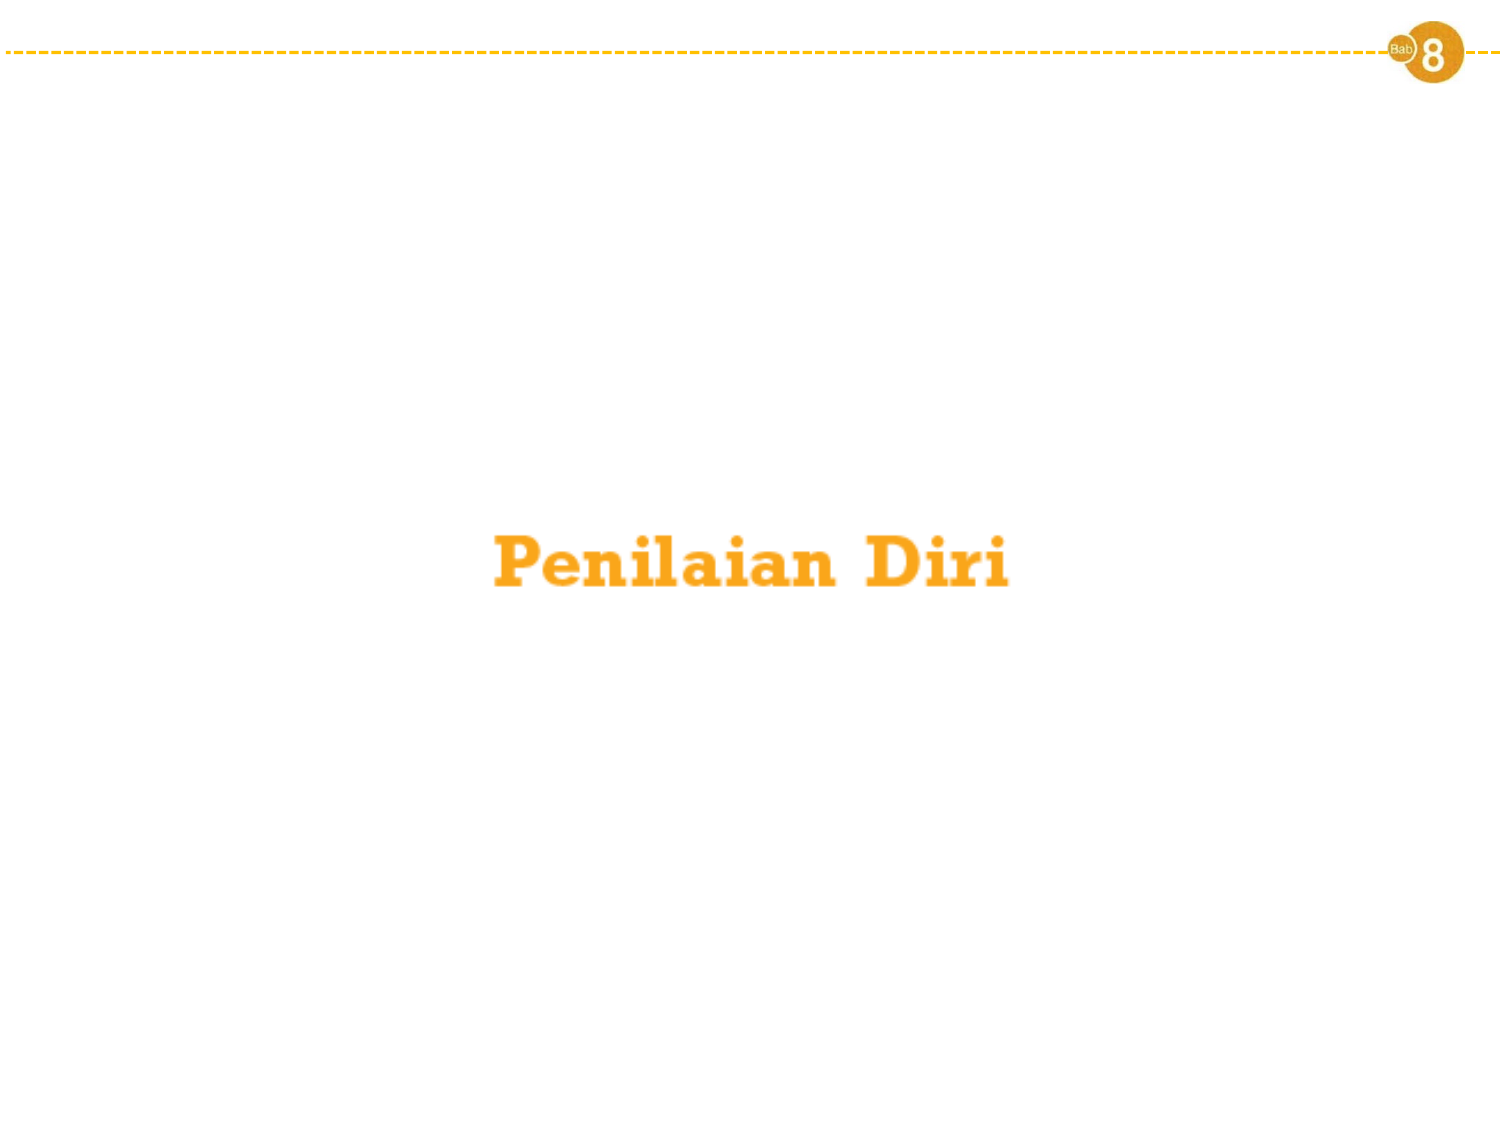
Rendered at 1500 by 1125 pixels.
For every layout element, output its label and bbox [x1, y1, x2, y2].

text_box [5, 21, 1500, 84]
picture [479, 520, 1022, 610]
